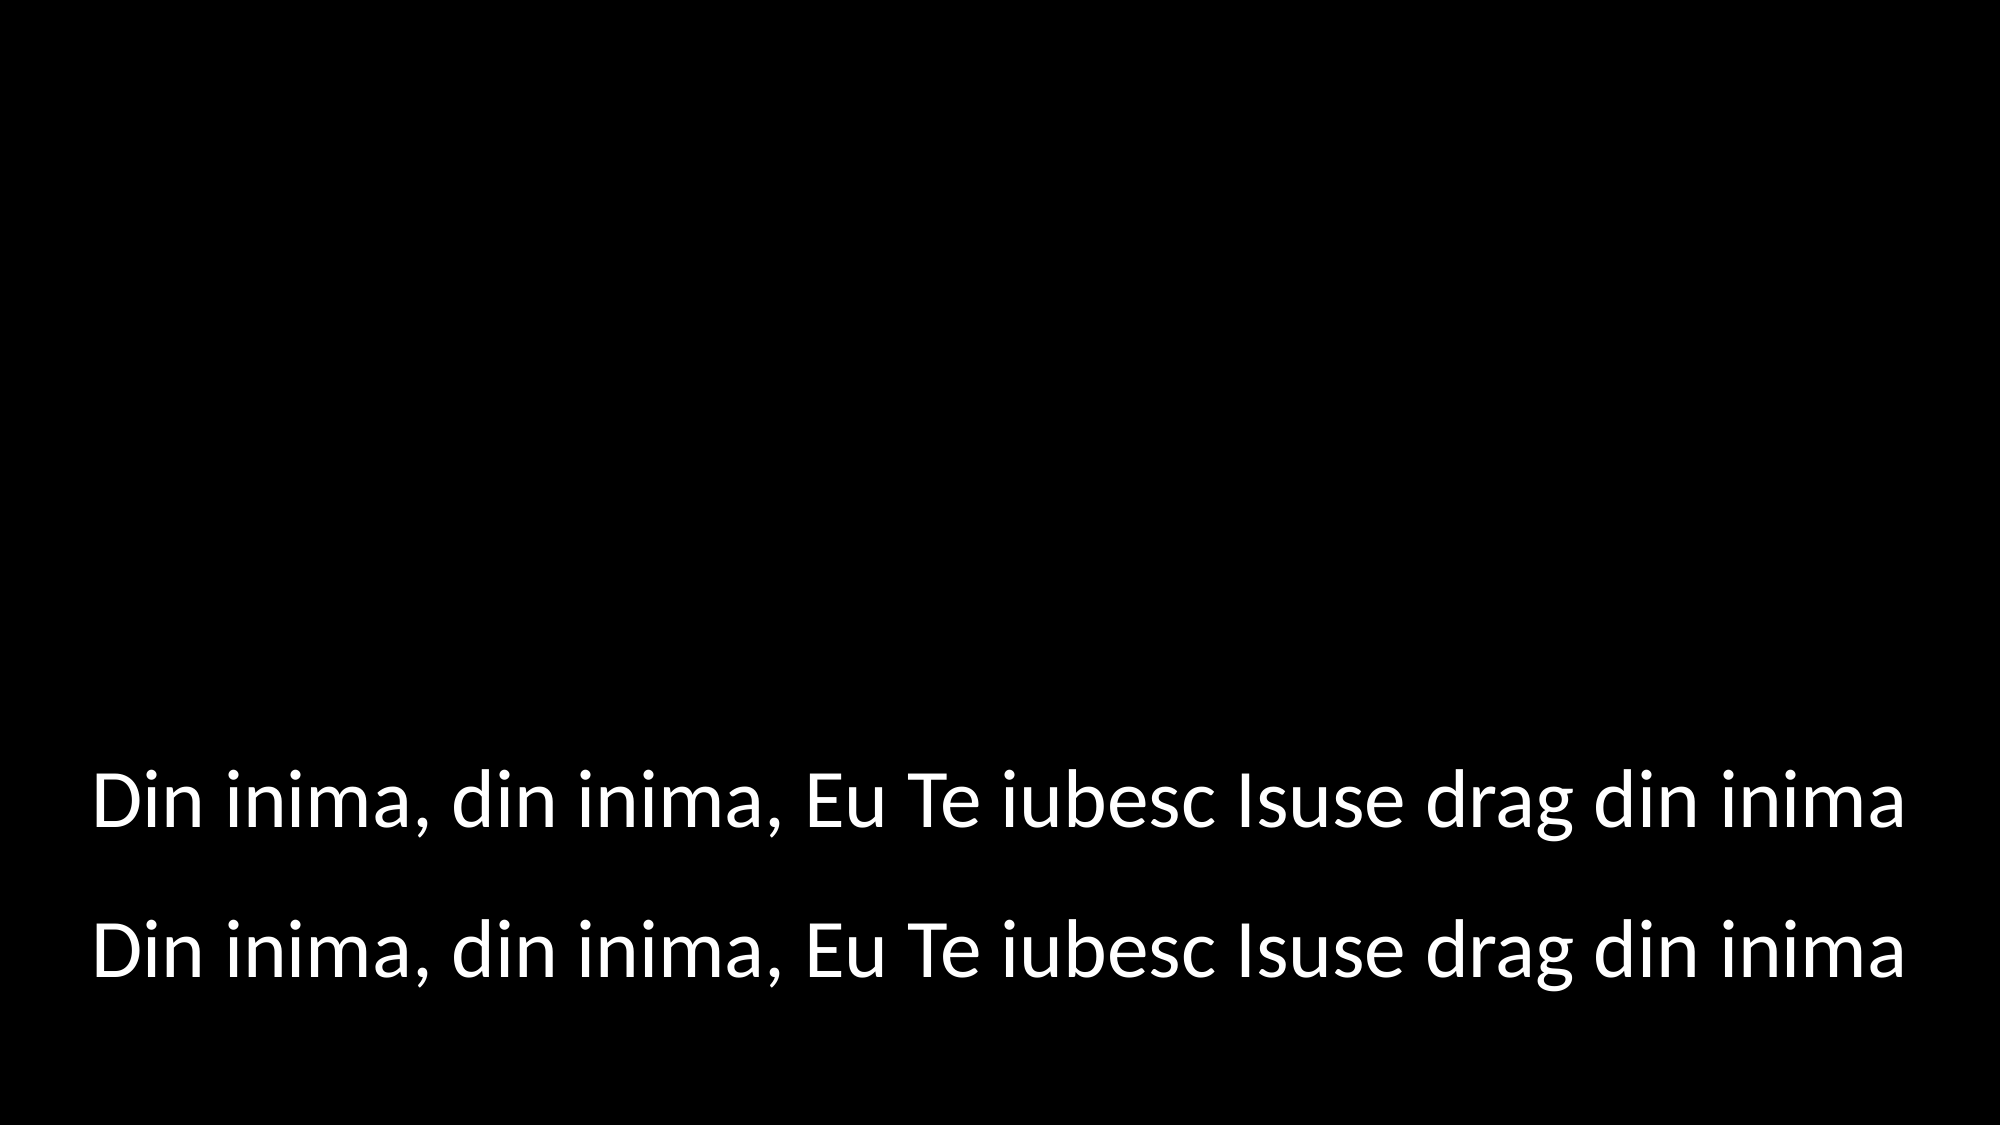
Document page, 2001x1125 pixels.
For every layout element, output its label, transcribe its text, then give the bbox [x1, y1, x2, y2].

subtitle Din inima, din inima, Eu Te iubesc Isuse drag din inima Din inima, din inima, Eu Te iubesc Isuse drag din inima [0, 562, 2000, 1125]
